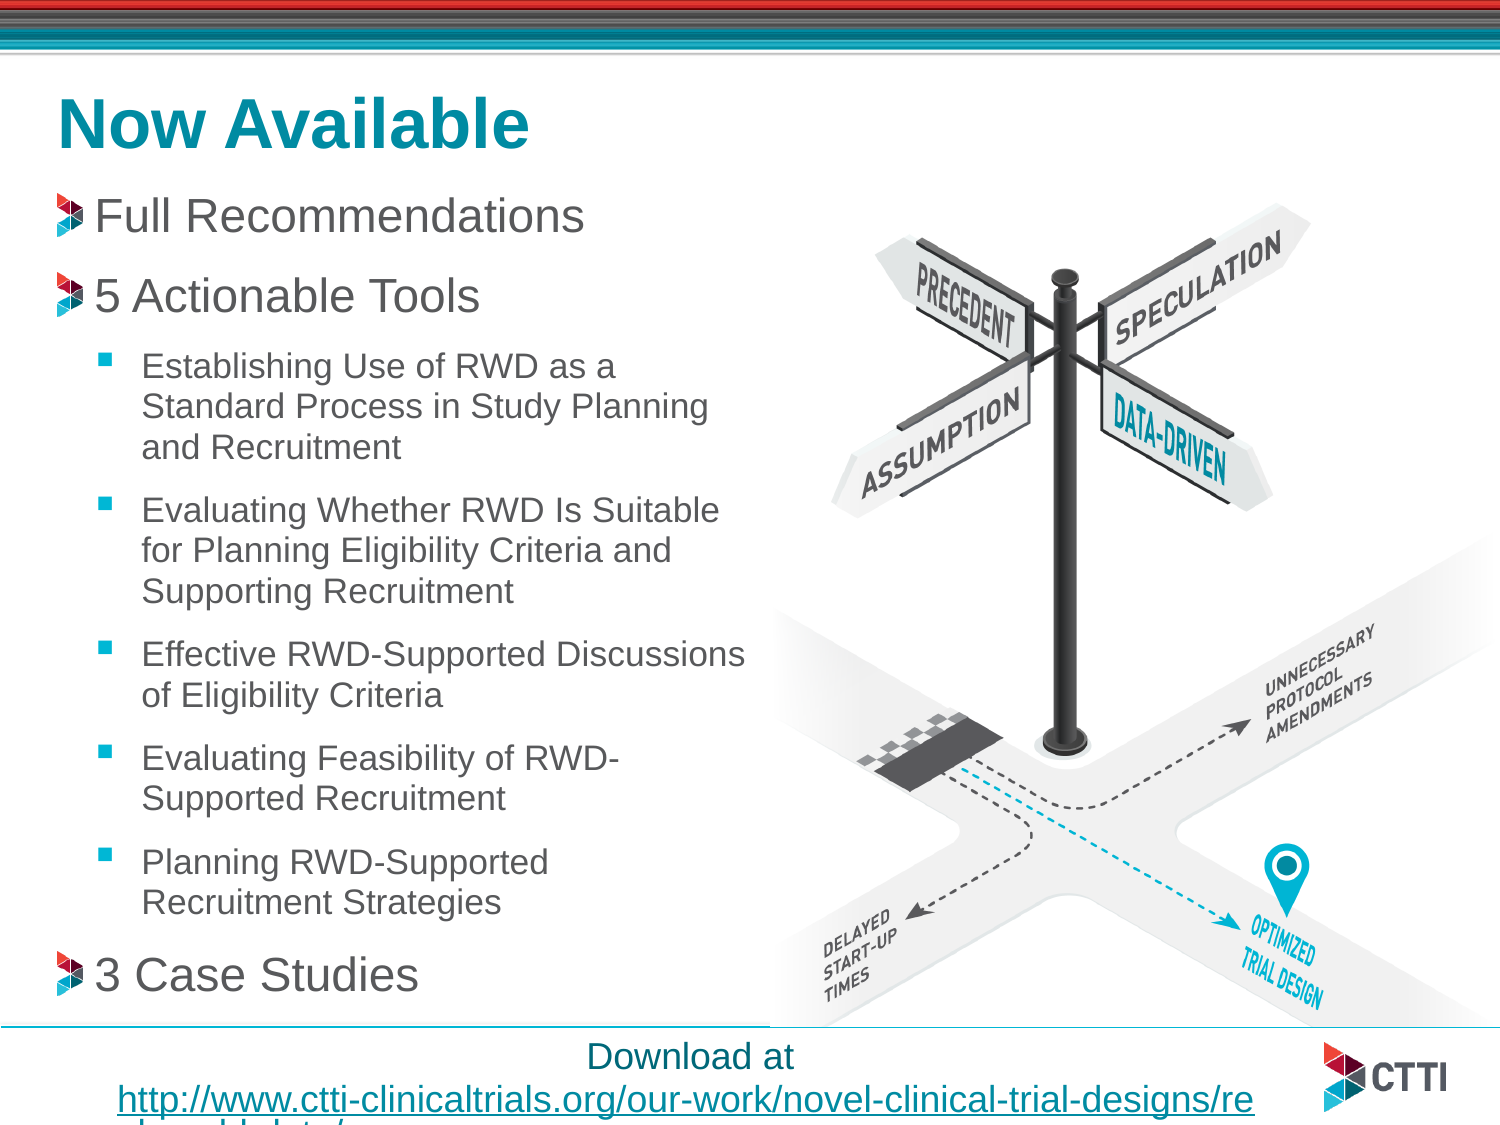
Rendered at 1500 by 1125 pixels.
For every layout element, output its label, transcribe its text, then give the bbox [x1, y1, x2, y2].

picture [1324, 1042, 1446, 1112]
title Now Available [56, 77, 1446, 204]
picture [57, 272, 83, 317]
picture [770, 196, 1500, 1027]
picture [57, 193, 83, 237]
list Full Recommendations 5 Actionable Tools Establishing Use of RWD as a Standard Process in Study Planning and Recruitment Evaluating Whether RWD Is Suitable for Planning Eligibility Criteria and Supporting Recruitment Effective RWD-Supported Discussions of Eligibility Criteria Evaluating Feasibility of RWD-Supported Recruitment Planning RWD-Supported Recruitment Strategies 3 Case Studies [57, 189, 748, 964]
picture [57, 951, 83, 996]
text_box Download at http://www.ctti-clinicaltrials.org/our-work/novel-clinical-trial-designs/real-world-data/ [102, 1028, 1289, 1125]
picture [0, 0, 1500, 59]
